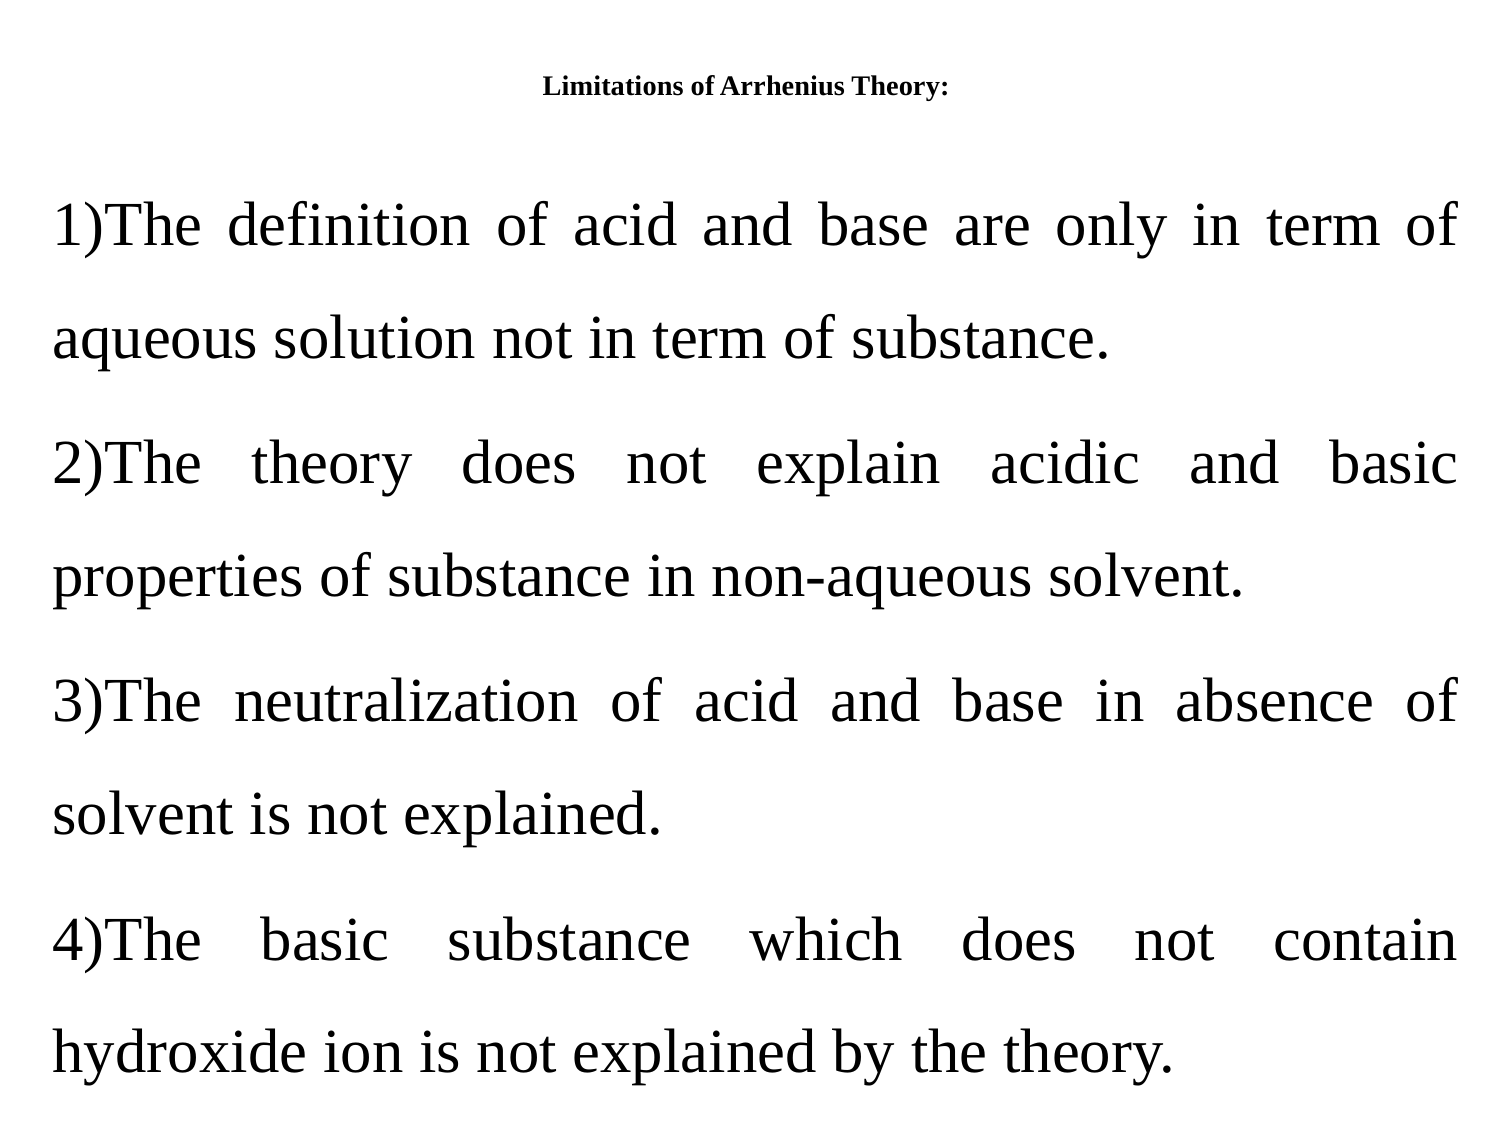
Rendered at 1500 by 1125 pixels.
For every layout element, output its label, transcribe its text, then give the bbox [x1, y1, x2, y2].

title Limitations of Arrhenius Theory: [75, 24, 1425, 137]
list 1)The definition of acid and base are only in term of aqueous solution not in term of substance. 2)The theory does not explain acidic and basic properties of substance in non-aqueous solvent. 3)The neutralization of acid and base in absence of solvent is not explained. 4)The basic substance which does not contain hydroxide ion is not explained by the theory. [37, 137, 1475, 1100]
